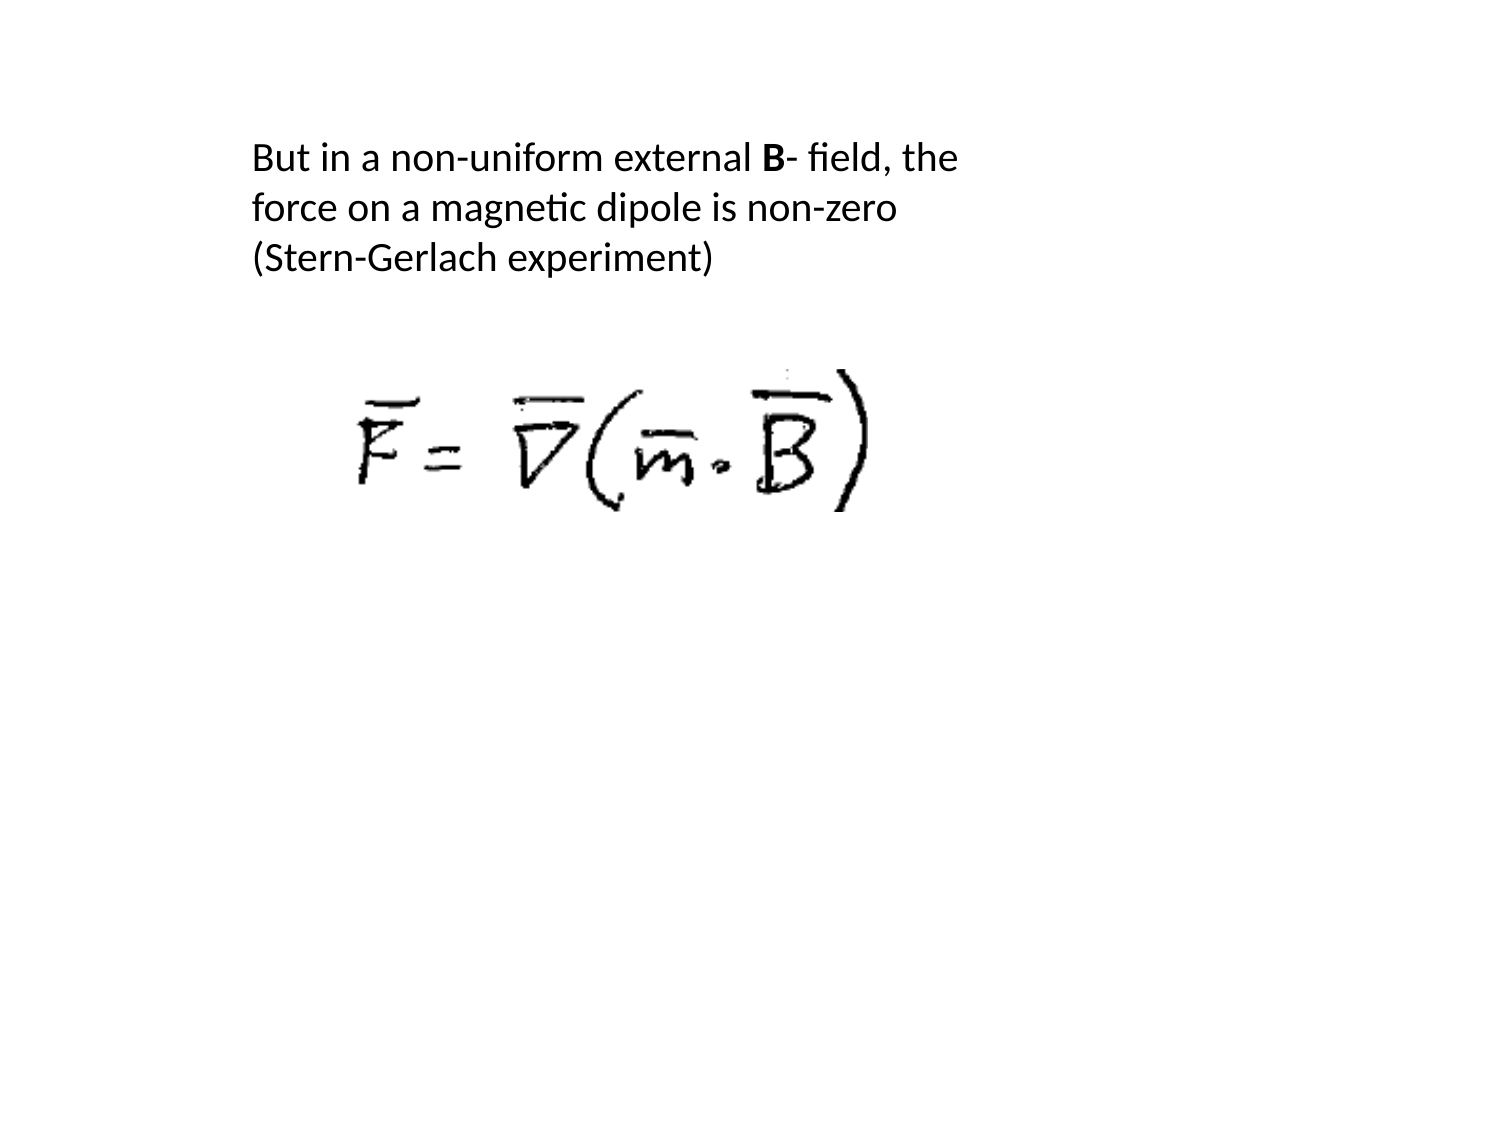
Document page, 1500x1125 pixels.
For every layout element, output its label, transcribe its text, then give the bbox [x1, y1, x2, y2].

text_box But in a non-uniform external B- field, the force on a magnetic dipole is non-zero (Stern-Gerlach experiment) [237, 122, 1018, 288]
picture [322, 369, 869, 511]
